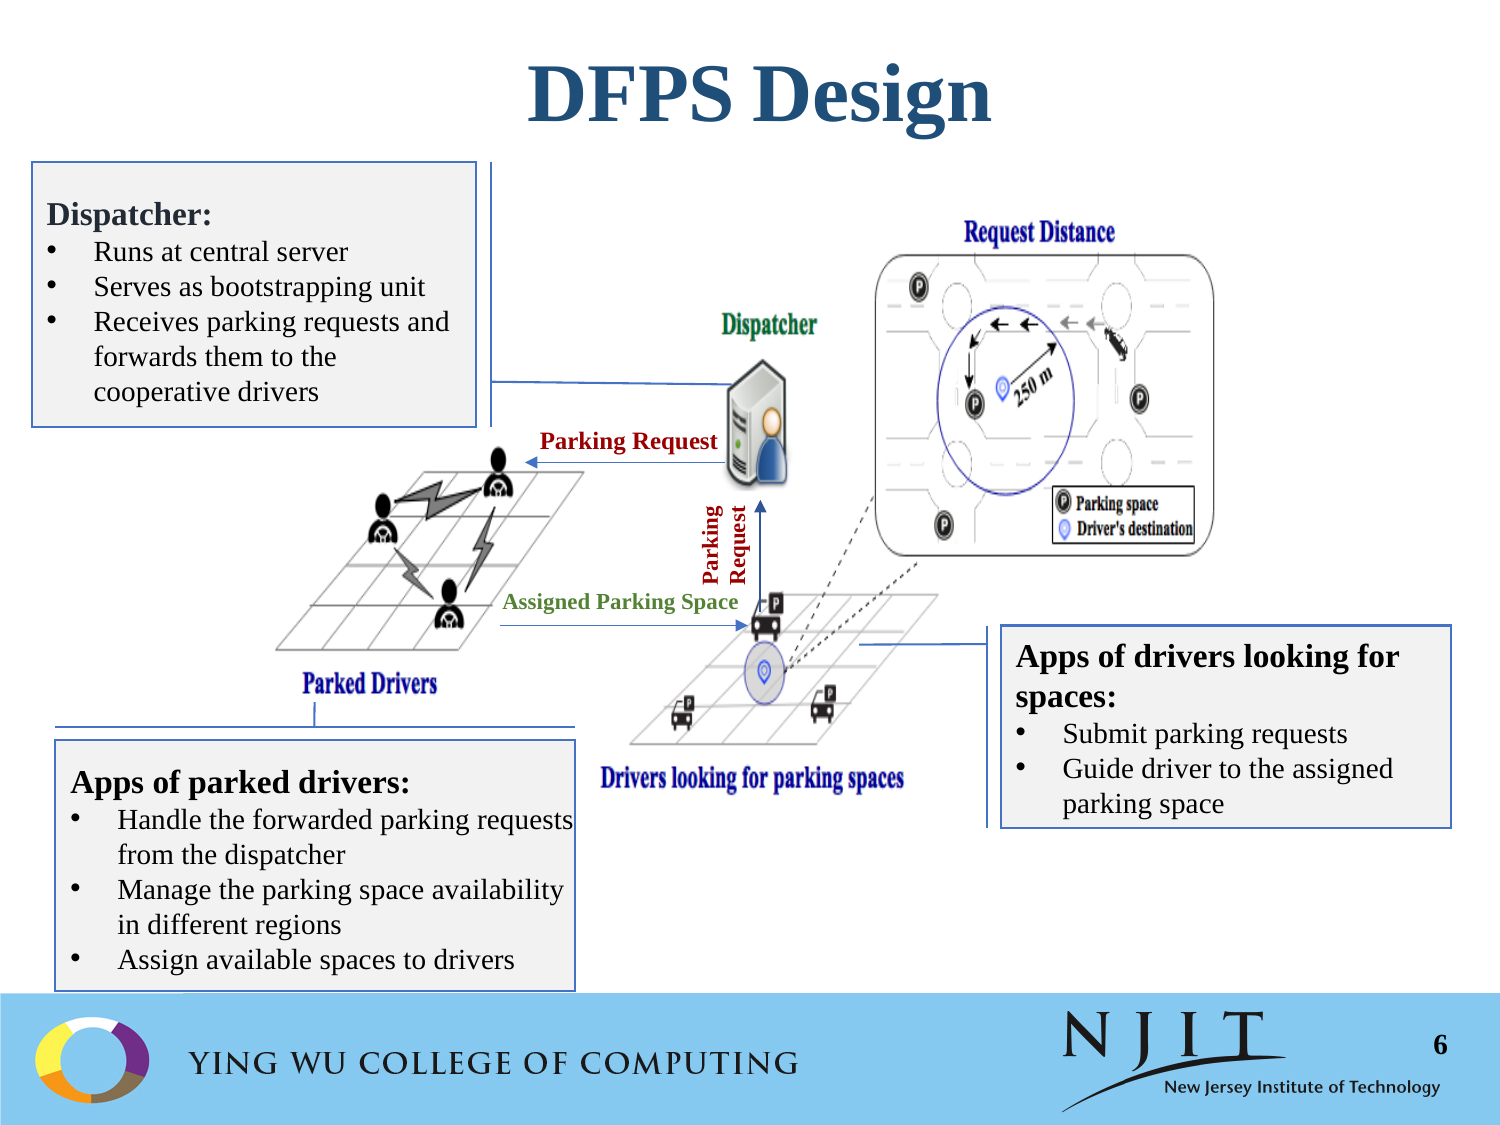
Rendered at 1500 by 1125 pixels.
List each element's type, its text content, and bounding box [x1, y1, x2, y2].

text_box Apps of drivers looking for spaces: Submit parking requests Guide driver to the assigned parking space [1000, 624, 1452, 829]
picture [0, 993, 1500, 1125]
text_box Dispatcher: Runs at central server Serves as bootstrapping unit Receives parking requests and forwards them to the cooperative drivers [31, 161, 477, 428]
picture [274, 212, 1236, 797]
slide_number 6 [1113, 1012, 1463, 1073]
text_box Apps of parked drivers: Handle the forwarded parking requests from the dispatcher Manage the parking space availability in different regions Assign available spaces to drivers [54, 739, 576, 992]
title DFPS Design [122, 24, 1398, 164]
